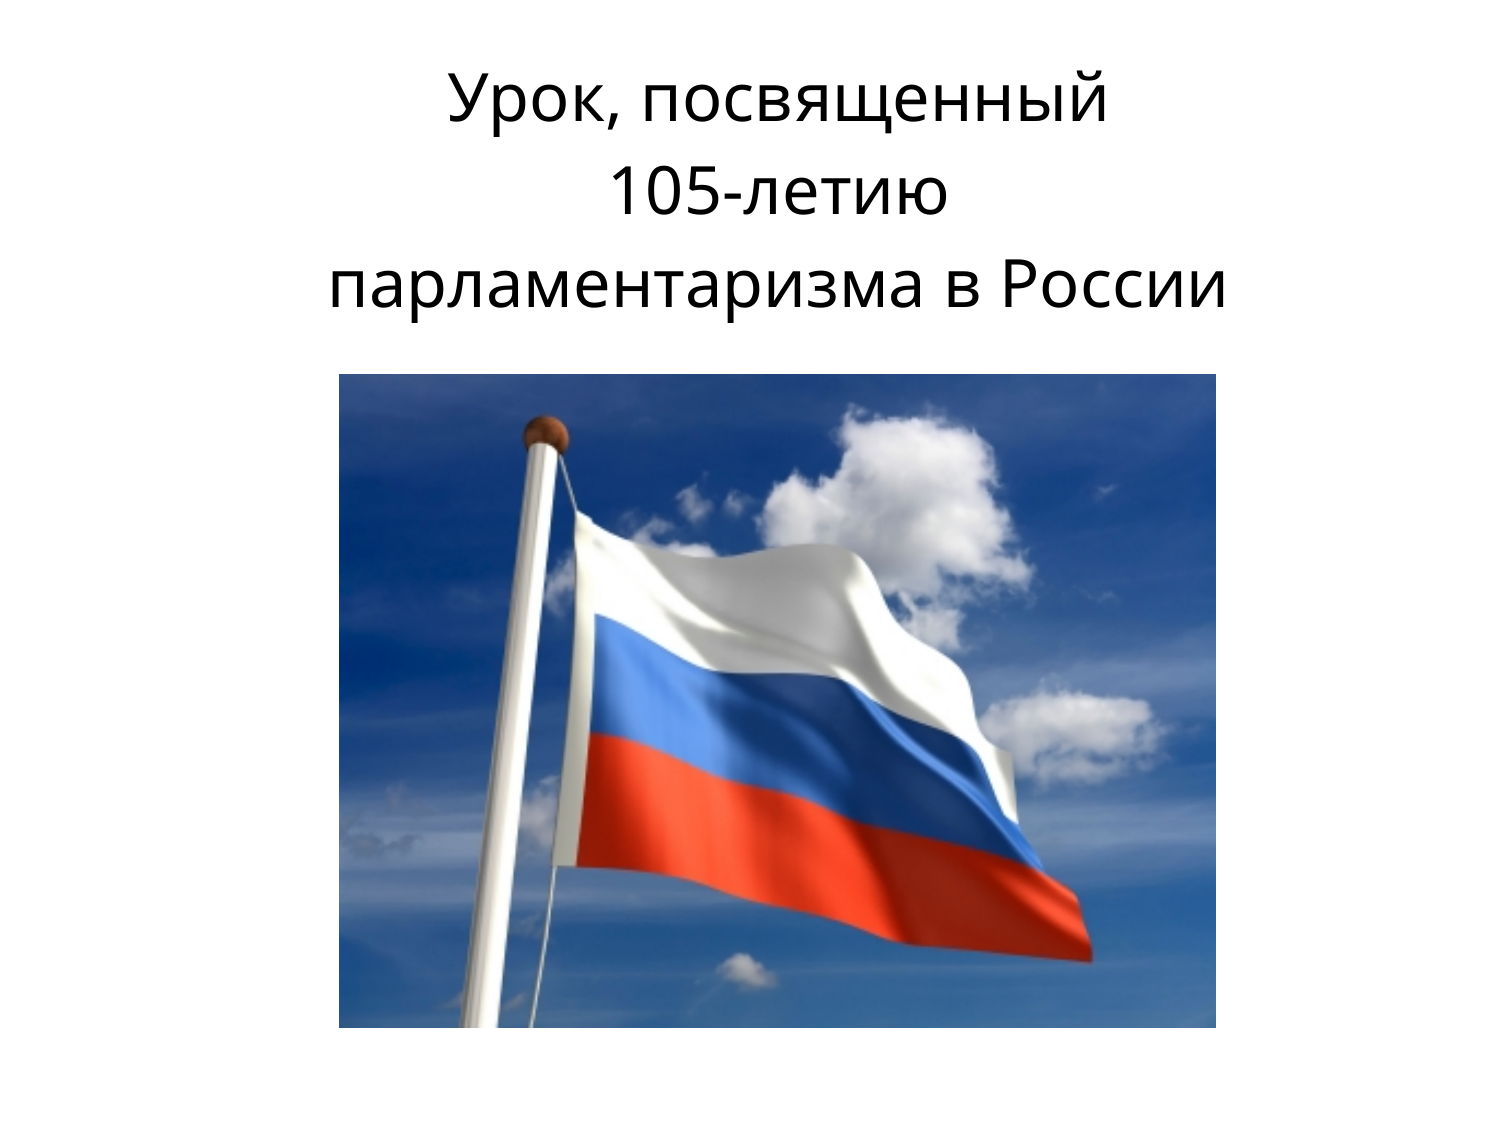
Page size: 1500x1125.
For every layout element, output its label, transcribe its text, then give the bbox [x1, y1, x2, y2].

subtitle Урок, посвященный 105-летию парламентаризма в России [128, 46, 1430, 586]
picture [339, 374, 1216, 1029]
